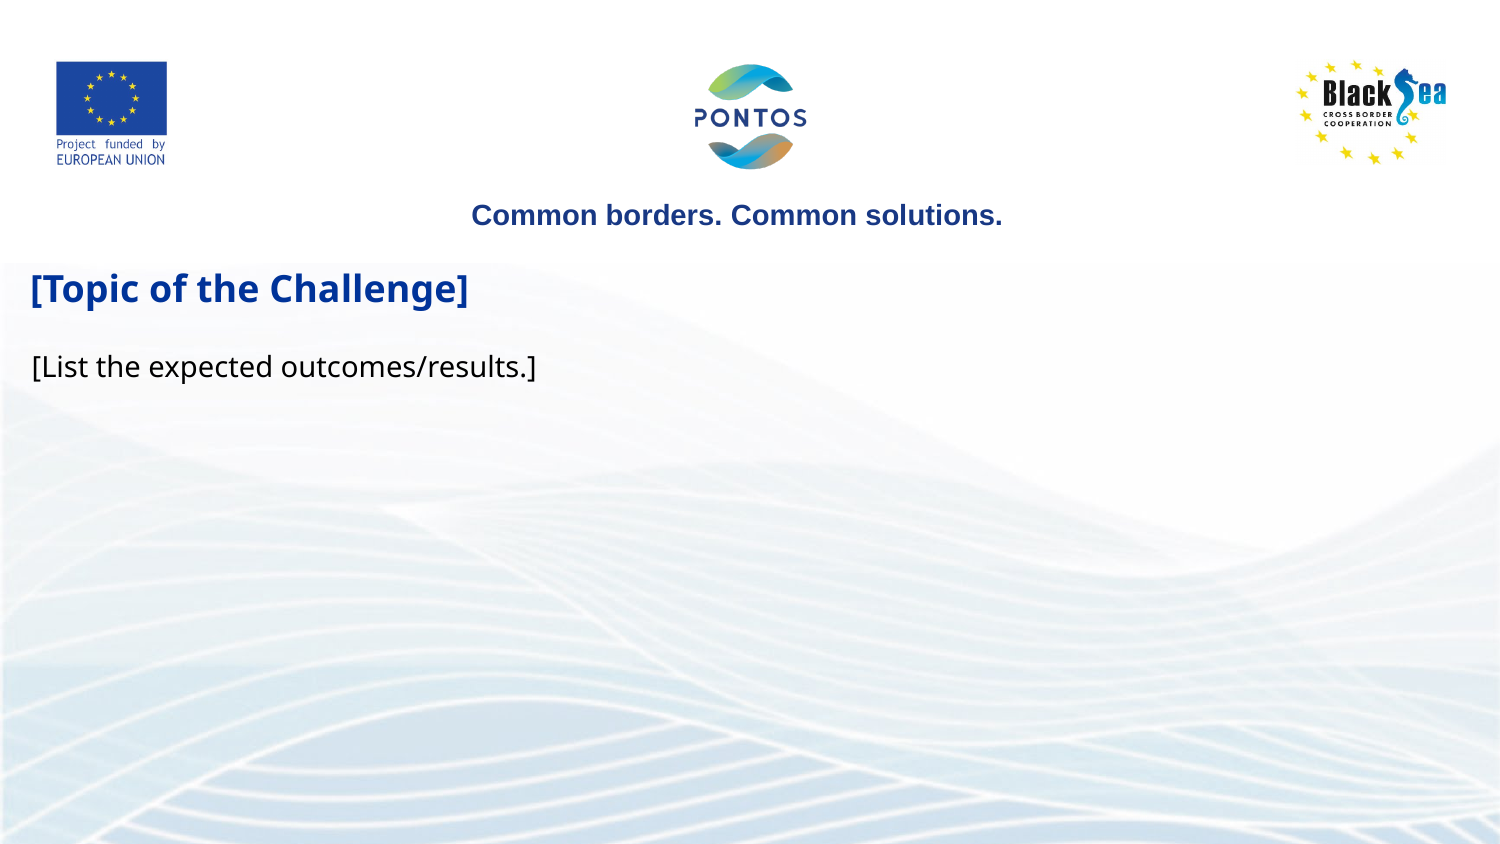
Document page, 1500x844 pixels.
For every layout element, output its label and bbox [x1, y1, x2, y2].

text_box [0, 59, 1500, 844]
